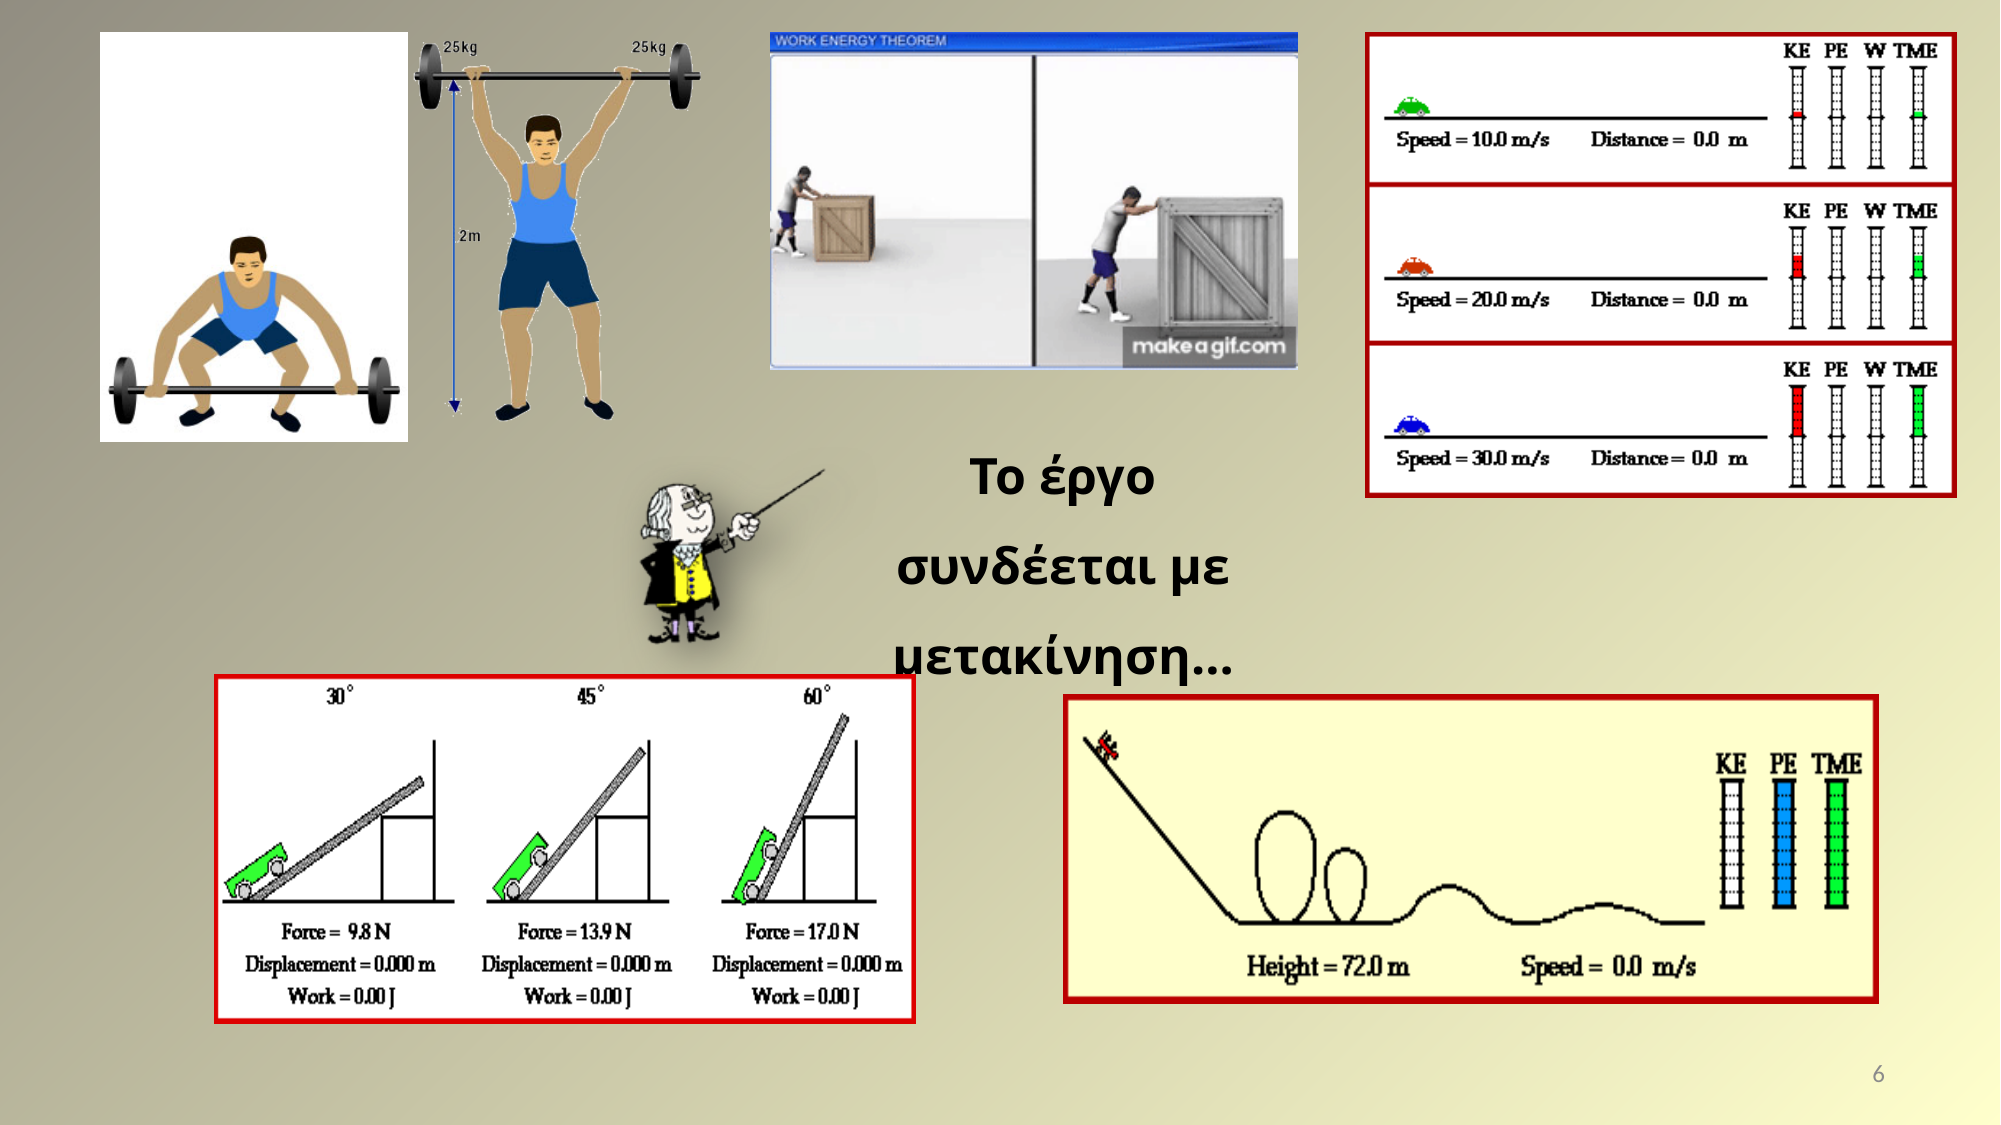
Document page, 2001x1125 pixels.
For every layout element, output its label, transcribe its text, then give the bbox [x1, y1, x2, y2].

picture [1364, 32, 1958, 498]
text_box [99, 32, 406, 442]
picture [407, 32, 711, 435]
picture [770, 32, 1299, 370]
picture [214, 674, 916, 1024]
picture [627, 463, 829, 656]
text_box Το έργο συνδέεται με μετακίνηση… [828, 407, 1298, 693]
picture [1062, 694, 1879, 1004]
slide_number 6 [1433, 1042, 1900, 1103]
